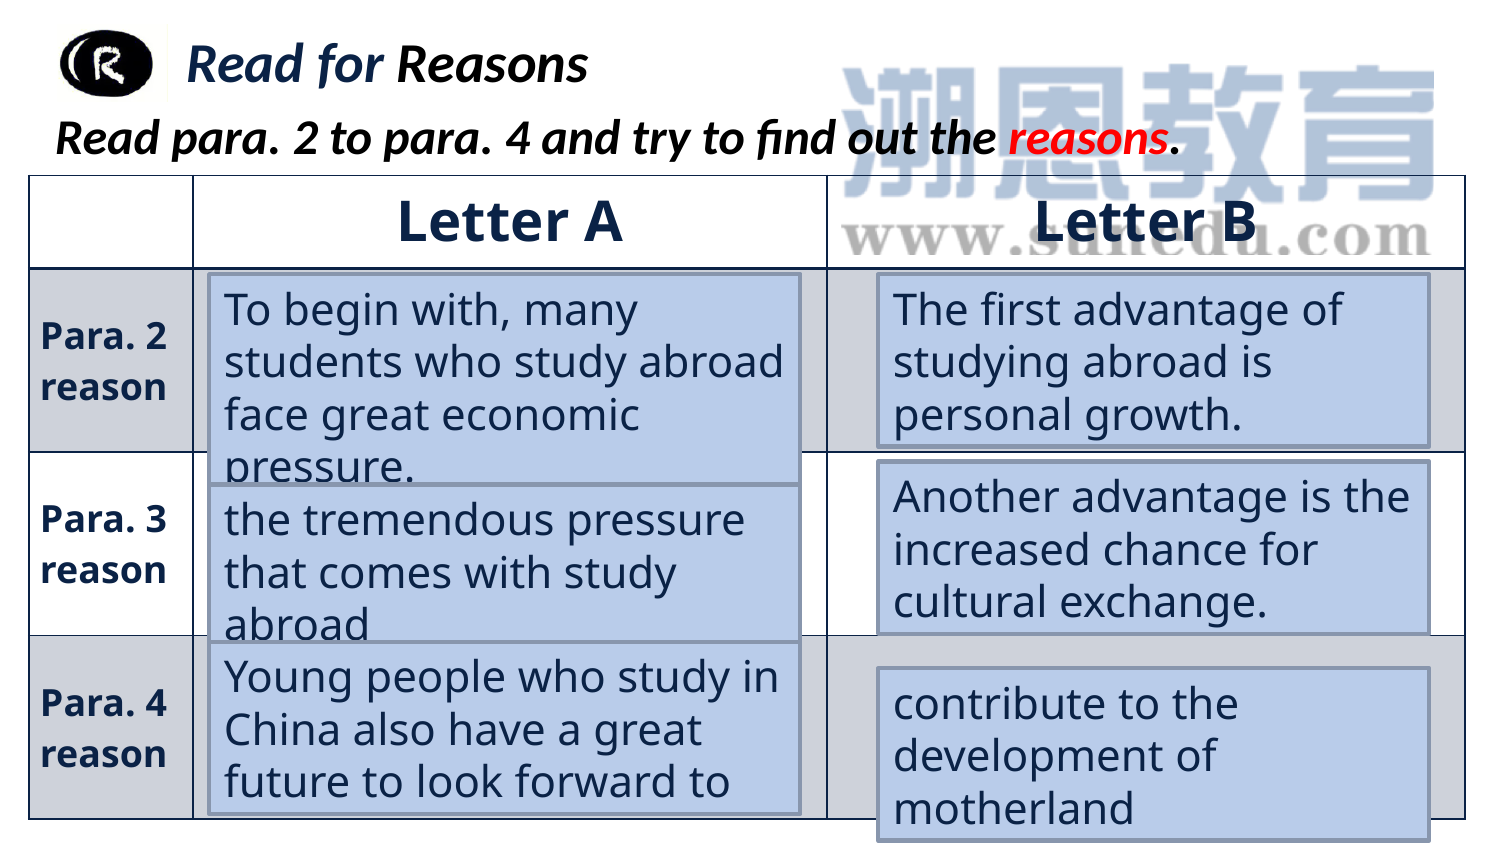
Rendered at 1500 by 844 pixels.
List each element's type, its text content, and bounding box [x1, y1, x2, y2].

table_cell [828, 270, 1464, 451]
table_header Letter A [194, 176, 826, 267]
table_cell [194, 453, 207, 635]
table_cell [194, 636, 826, 818]
table_cell [828, 453, 1464, 635]
table_cell Para. 3 reason [30, 453, 192, 635]
table_header Letter B [828, 176, 1464, 267]
text_box Another advantage is the increased chance for cultural exchange. [876, 459, 1431, 636]
table_cell Para. 2 reason [30, 270, 192, 451]
table_cell [802, 453, 826, 635]
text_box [57, 23, 677, 102]
text_box Young people who study in China also have a great future to look forward to [207, 640, 802, 816]
table_cell Para. 4 reason [30, 636, 192, 818]
text_box Read para. 2 to para. 4 and try to find out the reasons. [40, 97, 1454, 172]
table_cell [828, 636, 1464, 818]
text_box To begin with, many students who study abroad face great economic pressure. [207, 272, 802, 482]
table_cell [194, 270, 826, 451]
text_box contribute to the development of motherland [876, 666, 1431, 843]
text_box the tremendous pressure that comes with study abroad [207, 482, 802, 640]
text_box The first advantage of studying abroad is personal growth. [876, 272, 1431, 449]
picture [839, 62, 1434, 97]
table_header [30, 176, 192, 267]
